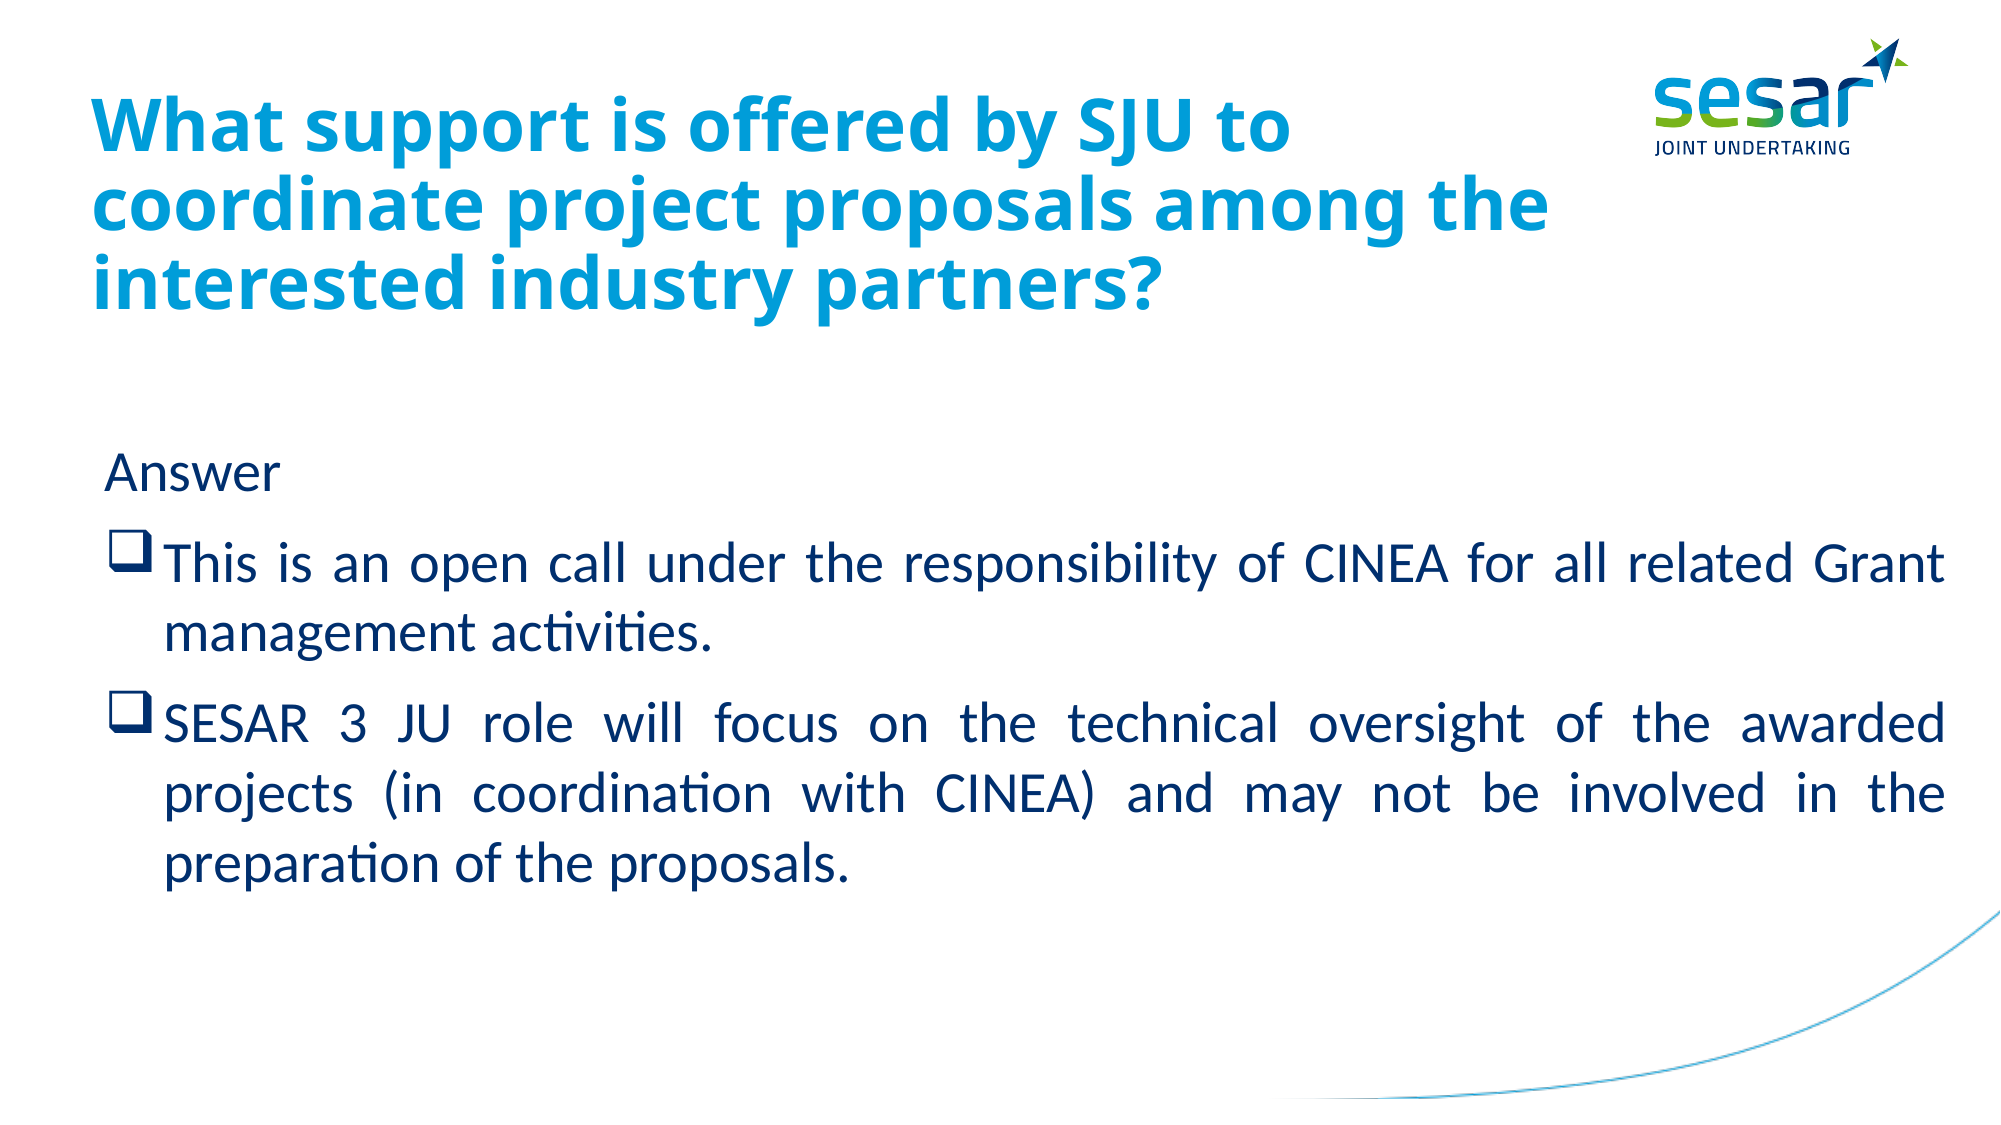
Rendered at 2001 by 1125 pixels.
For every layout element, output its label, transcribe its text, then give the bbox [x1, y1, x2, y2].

list Answer This is an open call under the responsibility of CINEA for all related Grant management activities. SESAR 3 JU role will focus on the technical oversight of the awarded projects (in coordination with CINEA) and may not be involved in the preparation of the proposals. [89, 425, 1963, 931]
title What support is offered by SJU to coordinate project proposals among the interested industry partners? [91, 88, 1640, 357]
picture [1655, 38, 1909, 156]
